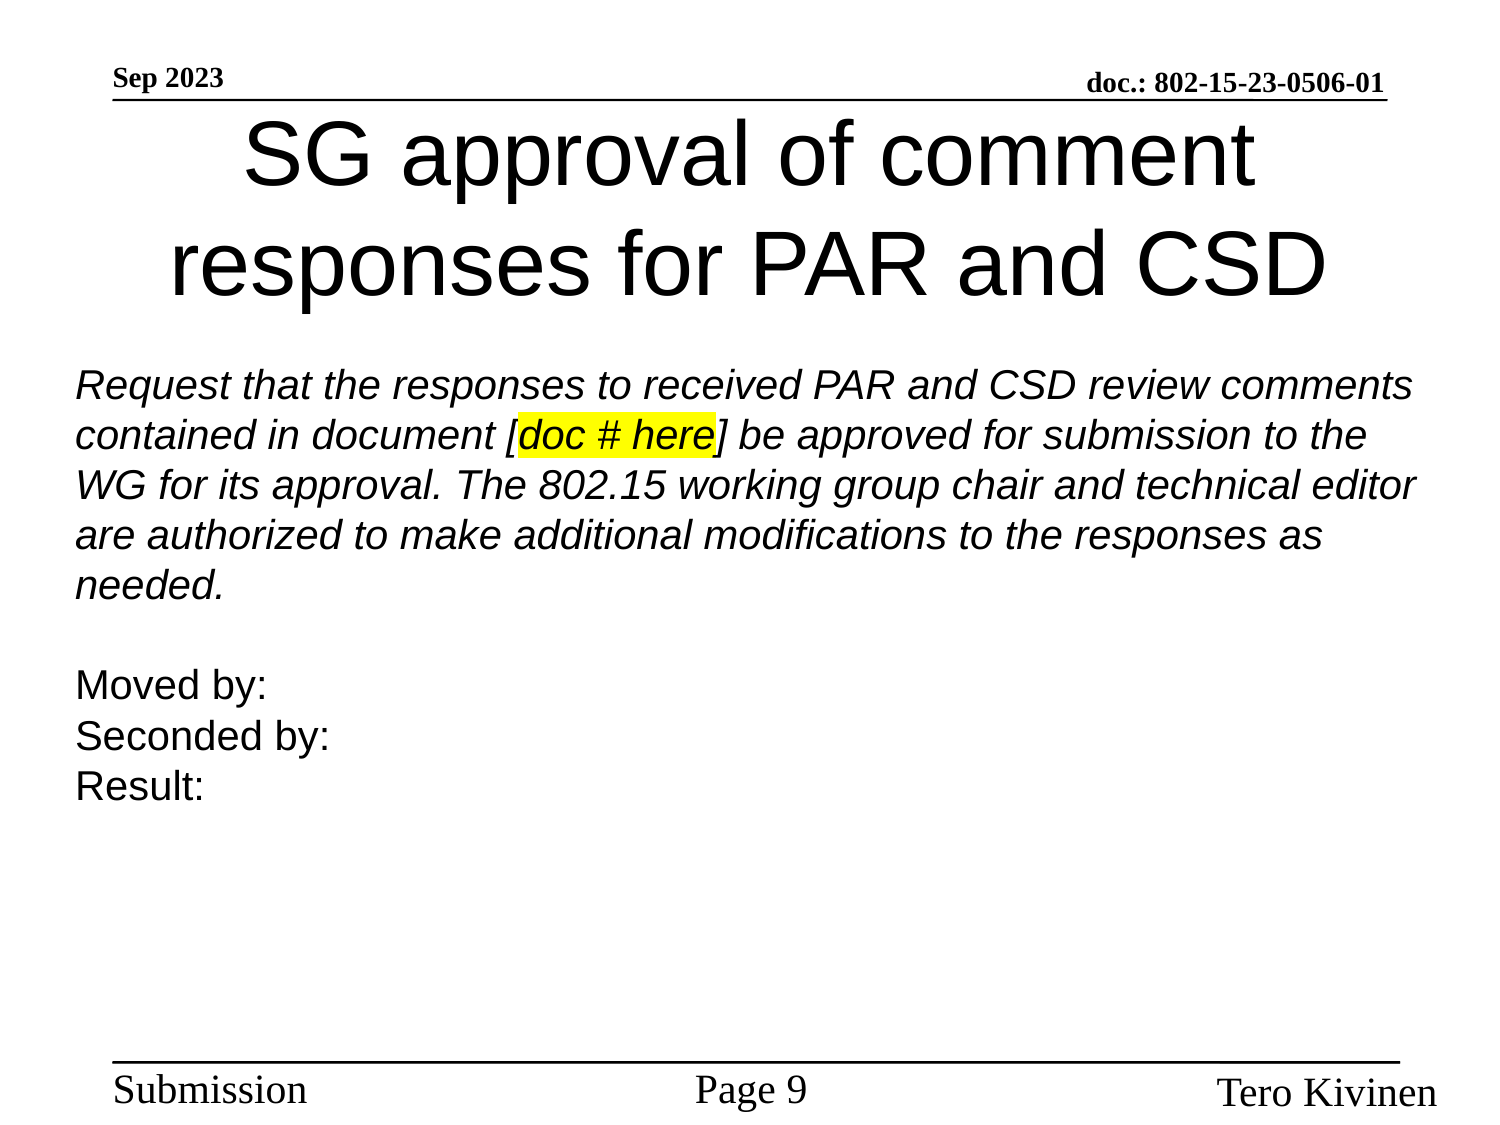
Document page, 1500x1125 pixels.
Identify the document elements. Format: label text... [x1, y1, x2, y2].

text_box SG approval of comment responses for PAR and CSD [74, 109, 1425, 298]
text_box Request that the responses to received PAR and CSD review comments contained in document [doc # here] be approved for submission to the WG for its approval. The 802.15 working group chair and technical editor are authorized to make additional modifications to the responses as needed. Moved by: Seconded by: Result: [75, 357, 1425, 1010]
